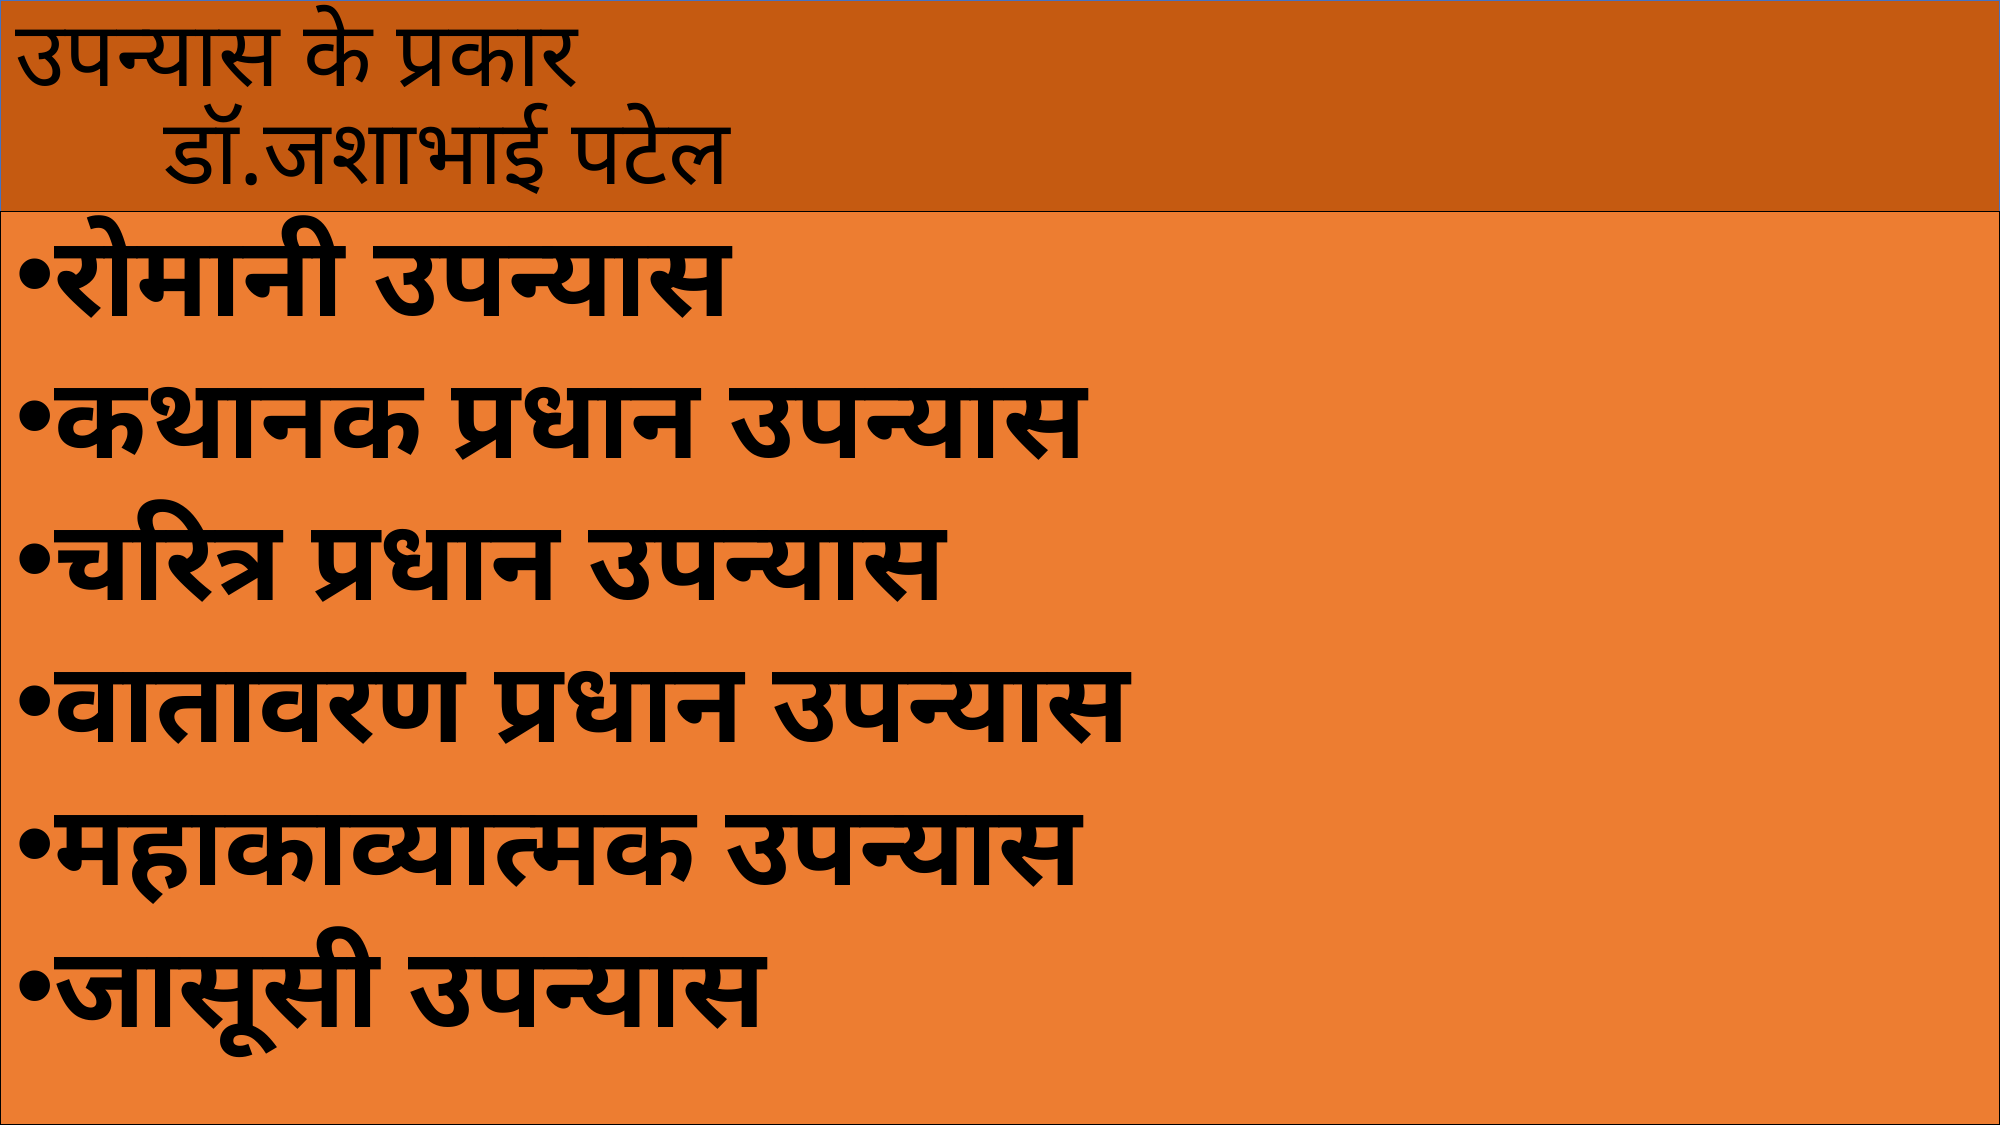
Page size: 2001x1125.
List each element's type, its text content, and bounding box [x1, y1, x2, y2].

list रोमानी उपन्यास कथानक प्रधान उपन्यास चरित्र प्रधान उपन्यास वातावरण प्रधान उपन्यास महाकाव्यात्मक उपन्यास जासूसी उपन्यास [0, 211, 2000, 1125]
title उपन्यास के प्रकार डॉ.जशाभाई पटेल [0, 0, 2000, 211]
